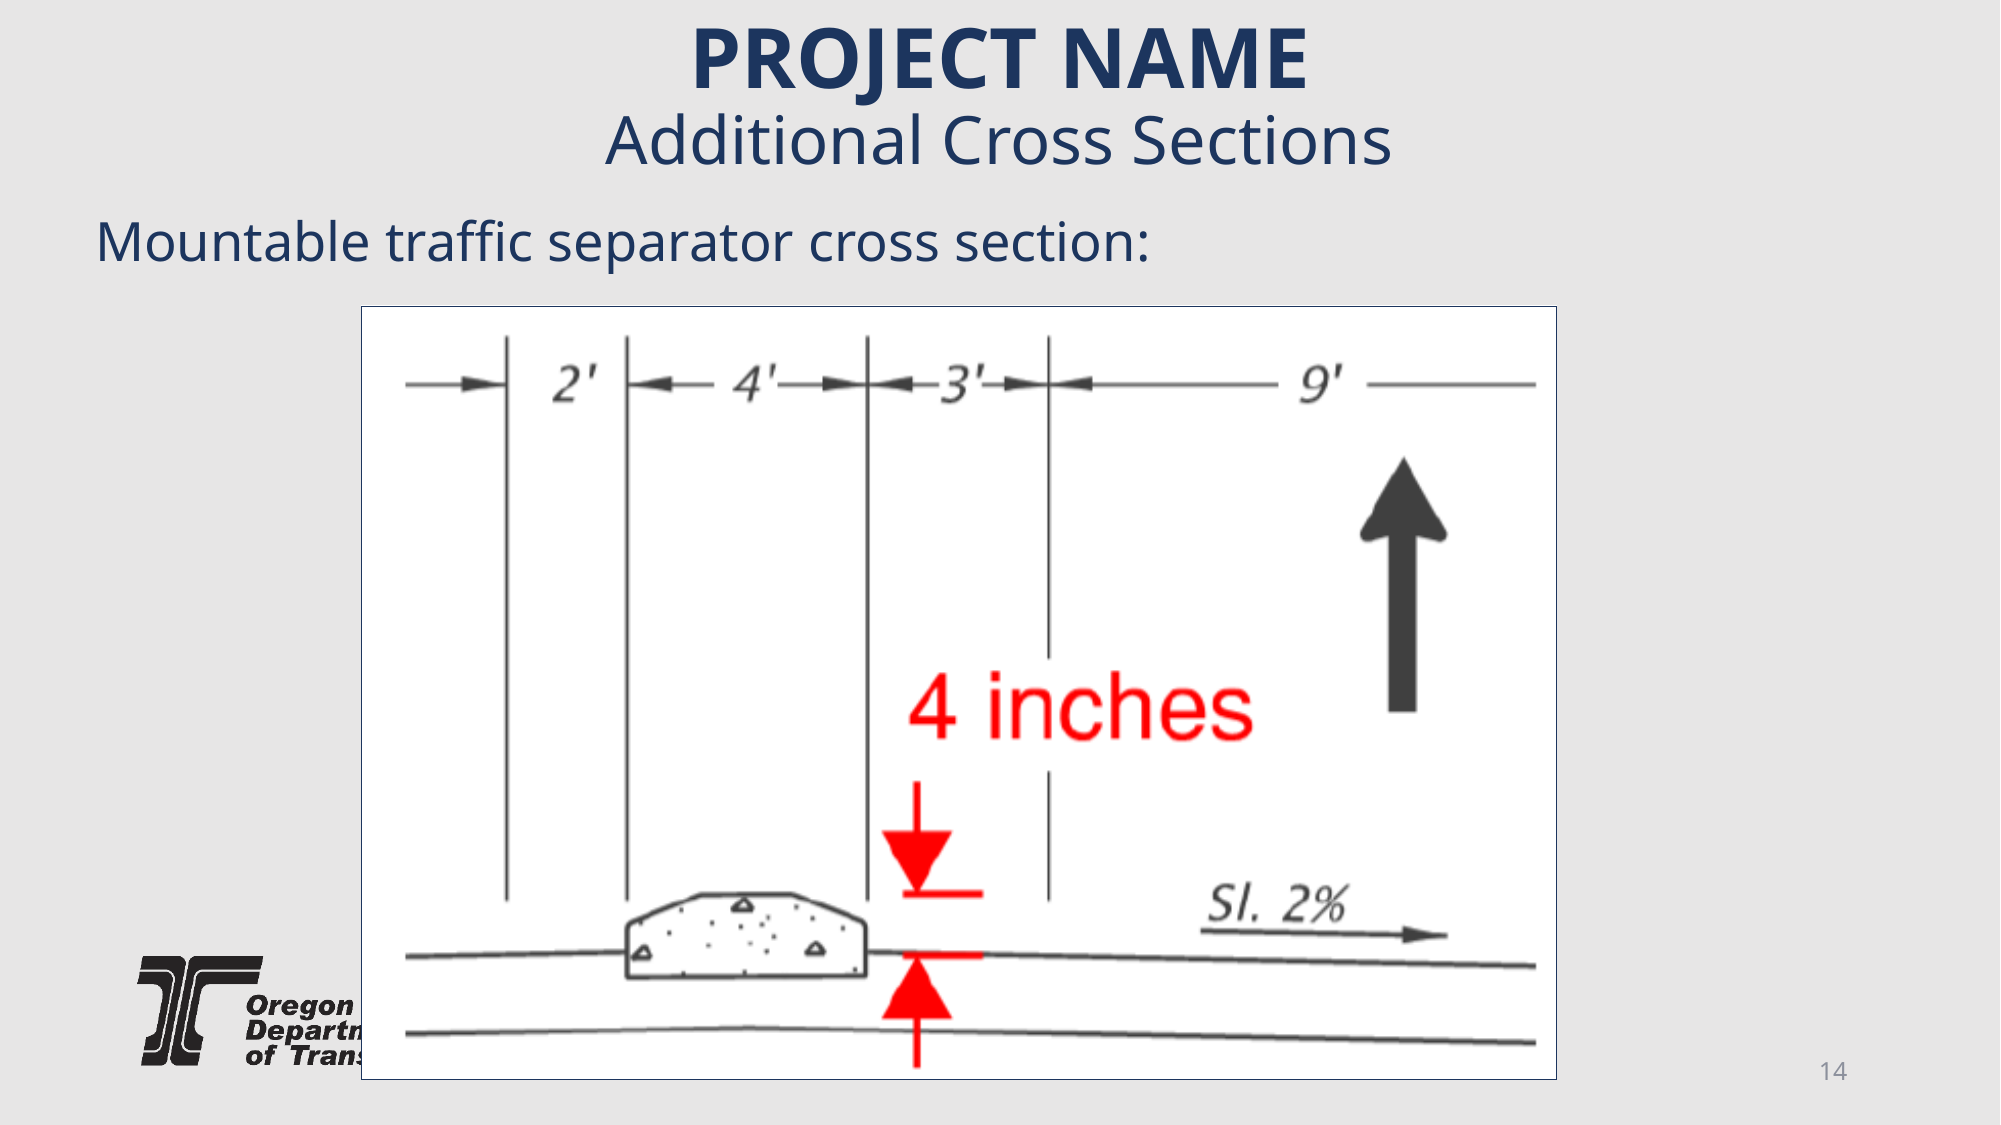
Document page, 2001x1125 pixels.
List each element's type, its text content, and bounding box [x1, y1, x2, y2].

slide_number 14 [1412, 1042, 1863, 1103]
text_box Mountable traffic separator cross section: [71, 199, 1863, 294]
title PROJECT NAME Additional Cross Sections [0, 0, 2000, 200]
picture [137, 305, 1557, 1080]
